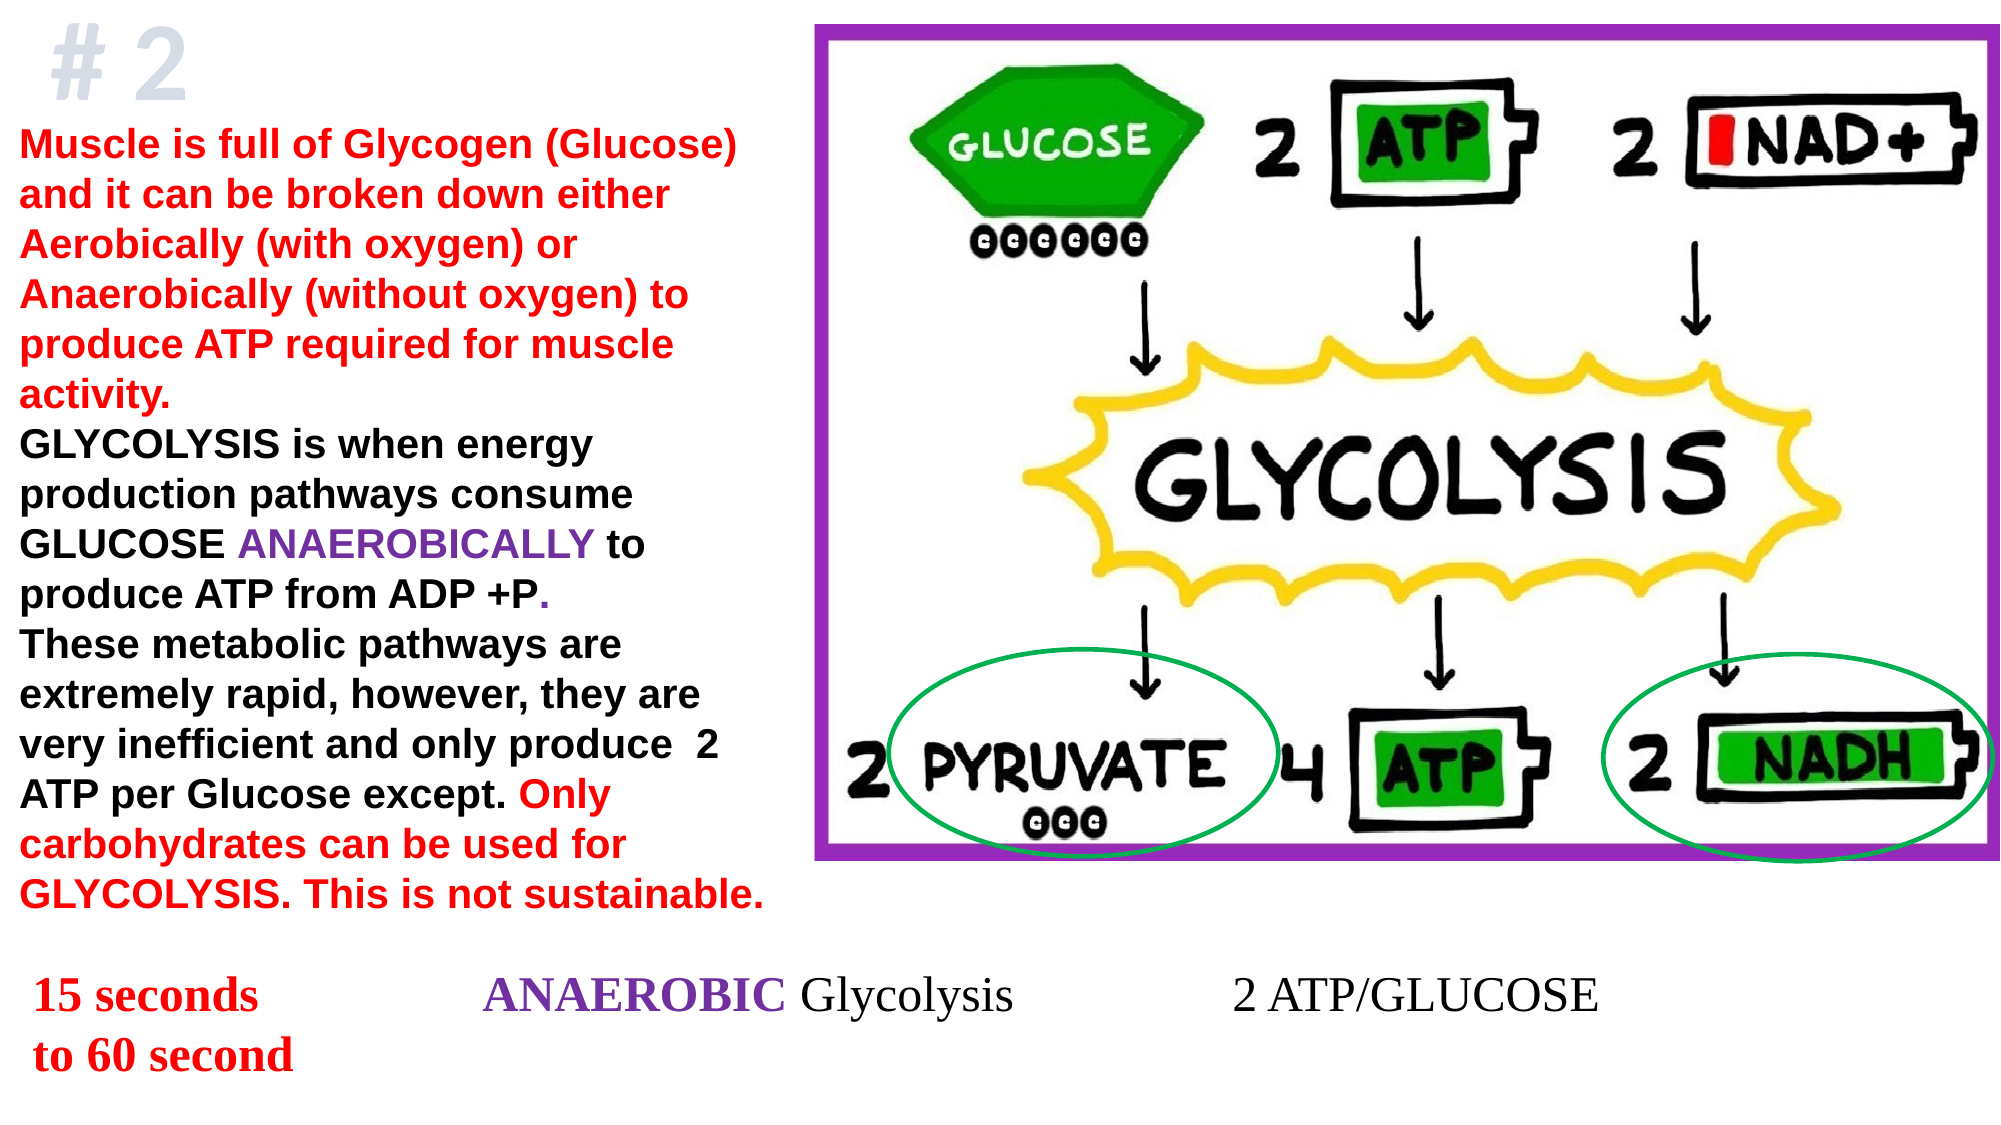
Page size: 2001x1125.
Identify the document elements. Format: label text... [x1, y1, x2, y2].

picture [814, 24, 2000, 861]
text_box Muscle is full of Glycogen (Glucose) and it can be broken down either Aerobically (with oxygen) or Anaerobically (without oxygen) to produce ATP required for muscle activity. GLYCOLYSIS is when energy production pathways consume GLUCOSE ANAEROBICALLY to produce ATP from ADP +P. These metabolic pathways are extremely rapid, however, they are very inefficient and only produce 2 ATP per Glucose except. Only carbohydrates can be used for GLYCOLYSIS. This is not sustainable. [4, 109, 795, 925]
text_box 15 seconds ANAEROBIC Glycolysis 2 ATP/GLUCOSE to 60 second [17, 953, 1966, 1089]
text_box # 2 [35, 0, 205, 131]
